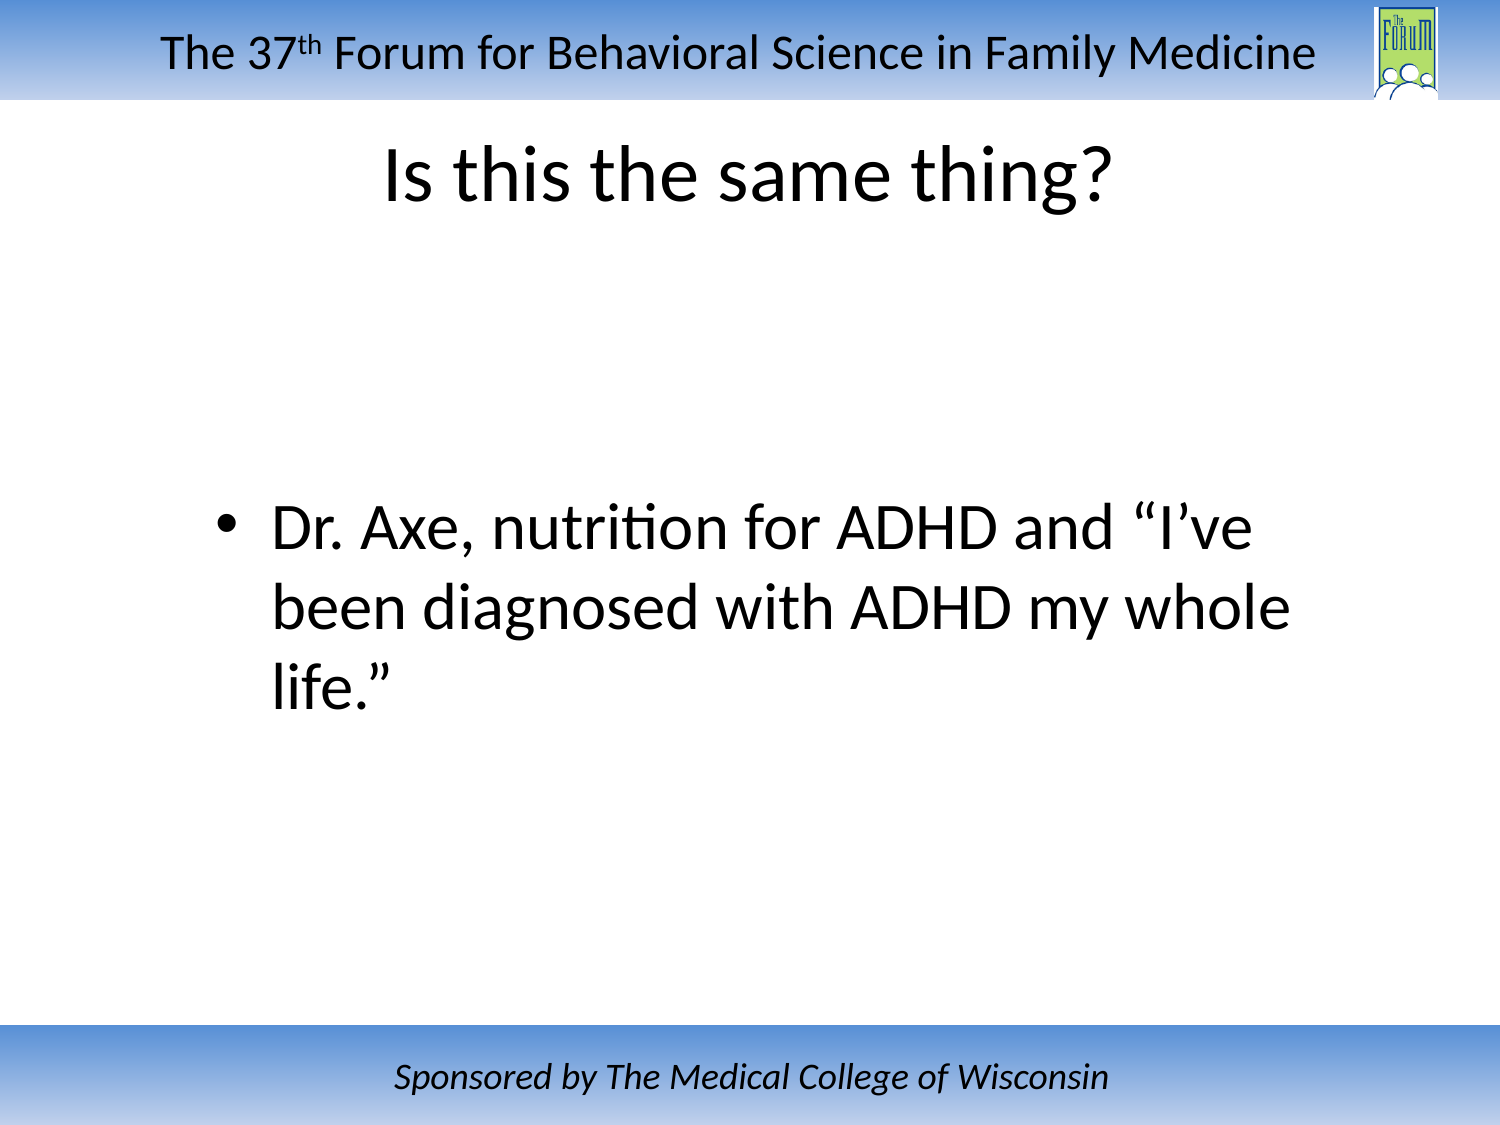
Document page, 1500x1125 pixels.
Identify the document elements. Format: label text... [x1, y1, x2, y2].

title Is this the same thing? [75, 112, 1425, 225]
list Dr. Axe, nutrition for ADHD and “I’ve been diagnosed with ADHD my whole life.” [200, 474, 1363, 868]
picture [1374, 7, 1438, 100]
